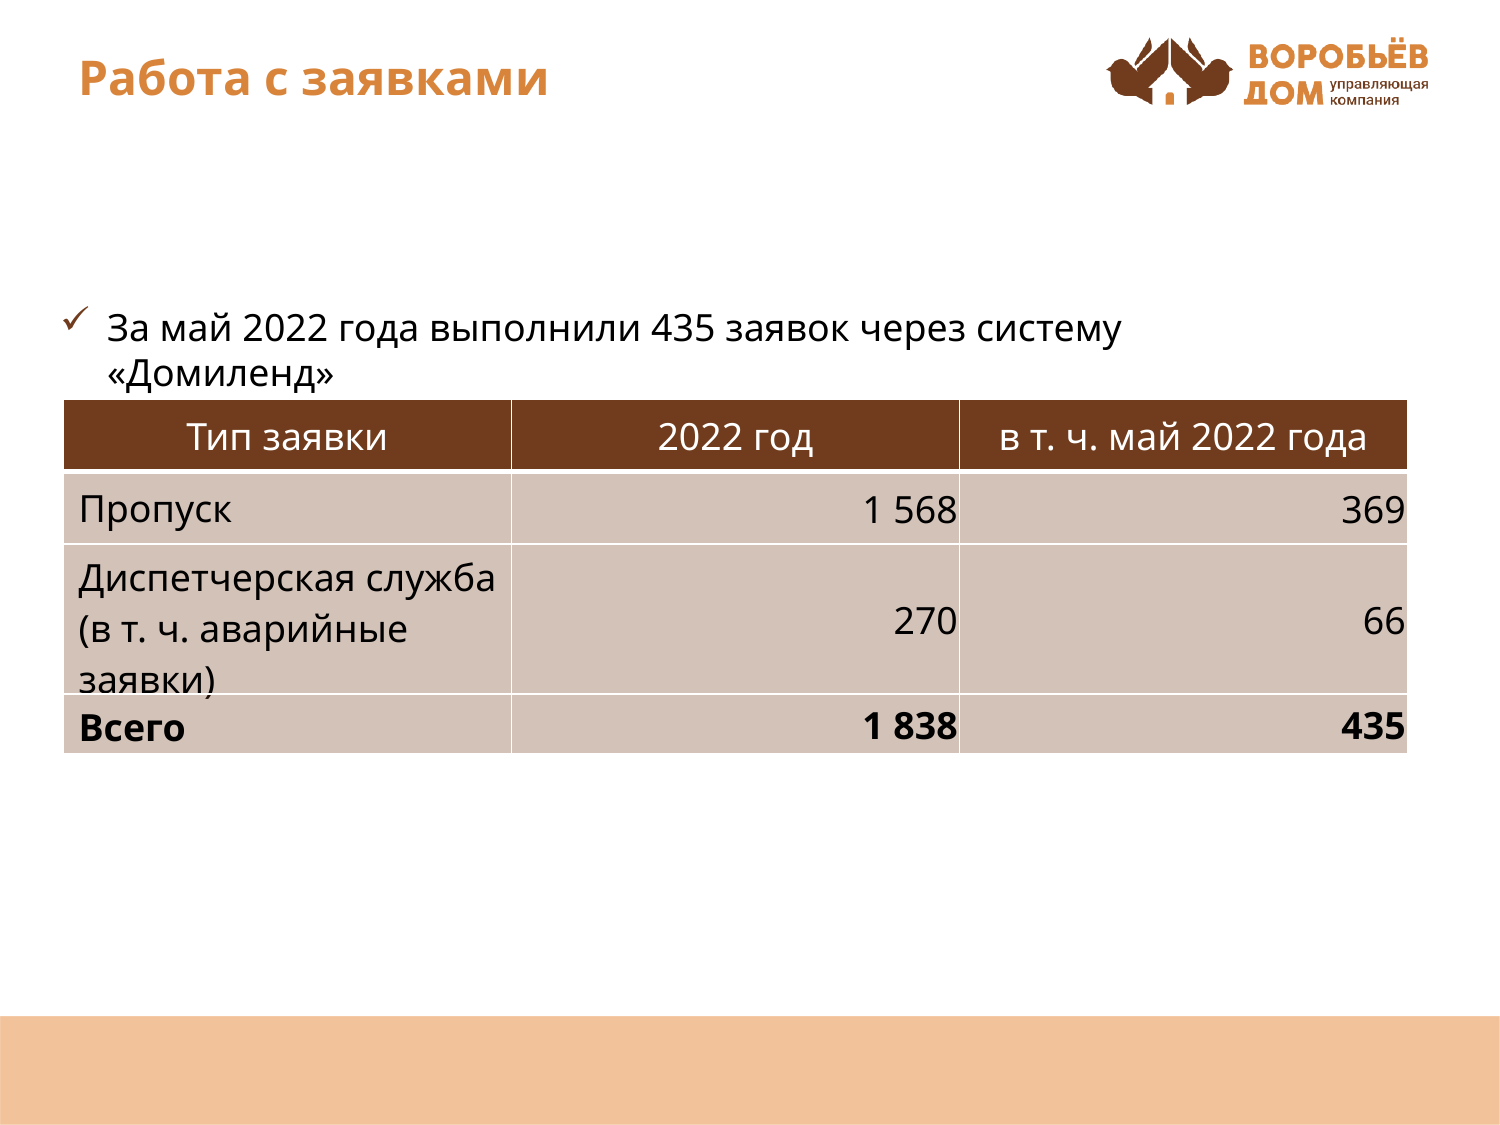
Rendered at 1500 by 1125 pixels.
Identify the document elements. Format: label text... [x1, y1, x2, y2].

table_cell 435 [960, 695, 1407, 753]
text_box За май 2022 года выполнили 435 заявок через систему «Домиленд» [45, 296, 1302, 401]
text_box Работа с заявками [63, 15, 1437, 113]
table_cell Диспетчерская служба (в т. ч. аварийные заявки) [64, 545, 511, 693]
table_cell 1 838 [512, 695, 959, 753]
table_cell 270 [512, 545, 959, 693]
table_cell 369 [960, 474, 1407, 543]
table_cell Всего [64, 695, 511, 753]
table_cell Пропуск [64, 474, 511, 543]
picture [1105, 37, 1428, 106]
picture [0, 1016, 1500, 1125]
table_header 2022 год [512, 400, 959, 469]
table_header Тип заявки [64, 400, 511, 469]
table_cell 66 [960, 545, 1407, 693]
table_cell 1 568 [512, 474, 959, 543]
table_header в т. ч. май 2022 года [960, 400, 1407, 469]
